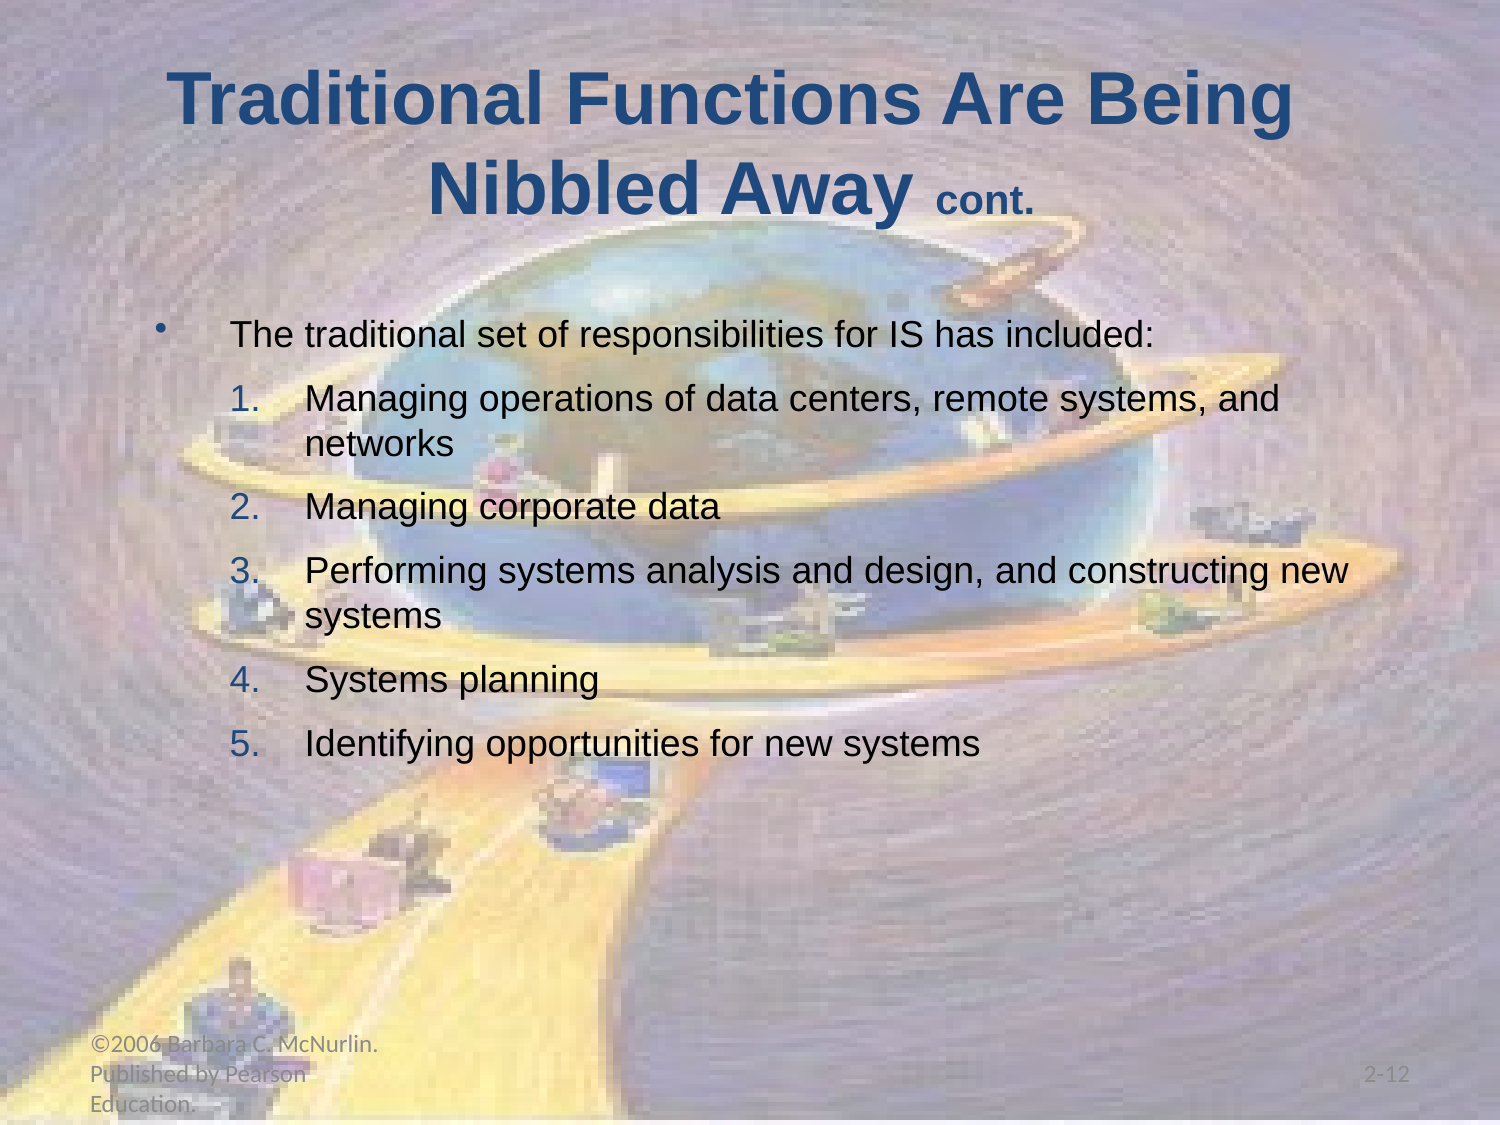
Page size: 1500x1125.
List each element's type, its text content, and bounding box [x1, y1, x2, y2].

text_box The traditional set of responsibilities for IS has included: Managing operations of data centers, remote systems, and networks Managing corporate data Performing systems analysis and design, and constructing new systems Systems planning Identifying opportunities for new systems [64, 302, 1365, 772]
slide_number ©2006 Barbara C. McNurlin. Published by Pearson Education. [75, 1042, 425, 1103]
text_box Traditional Functions Are Being Nibbled Away cont. [124, 42, 1338, 237]
slide_number 2-12 [1074, 1042, 1425, 1103]
